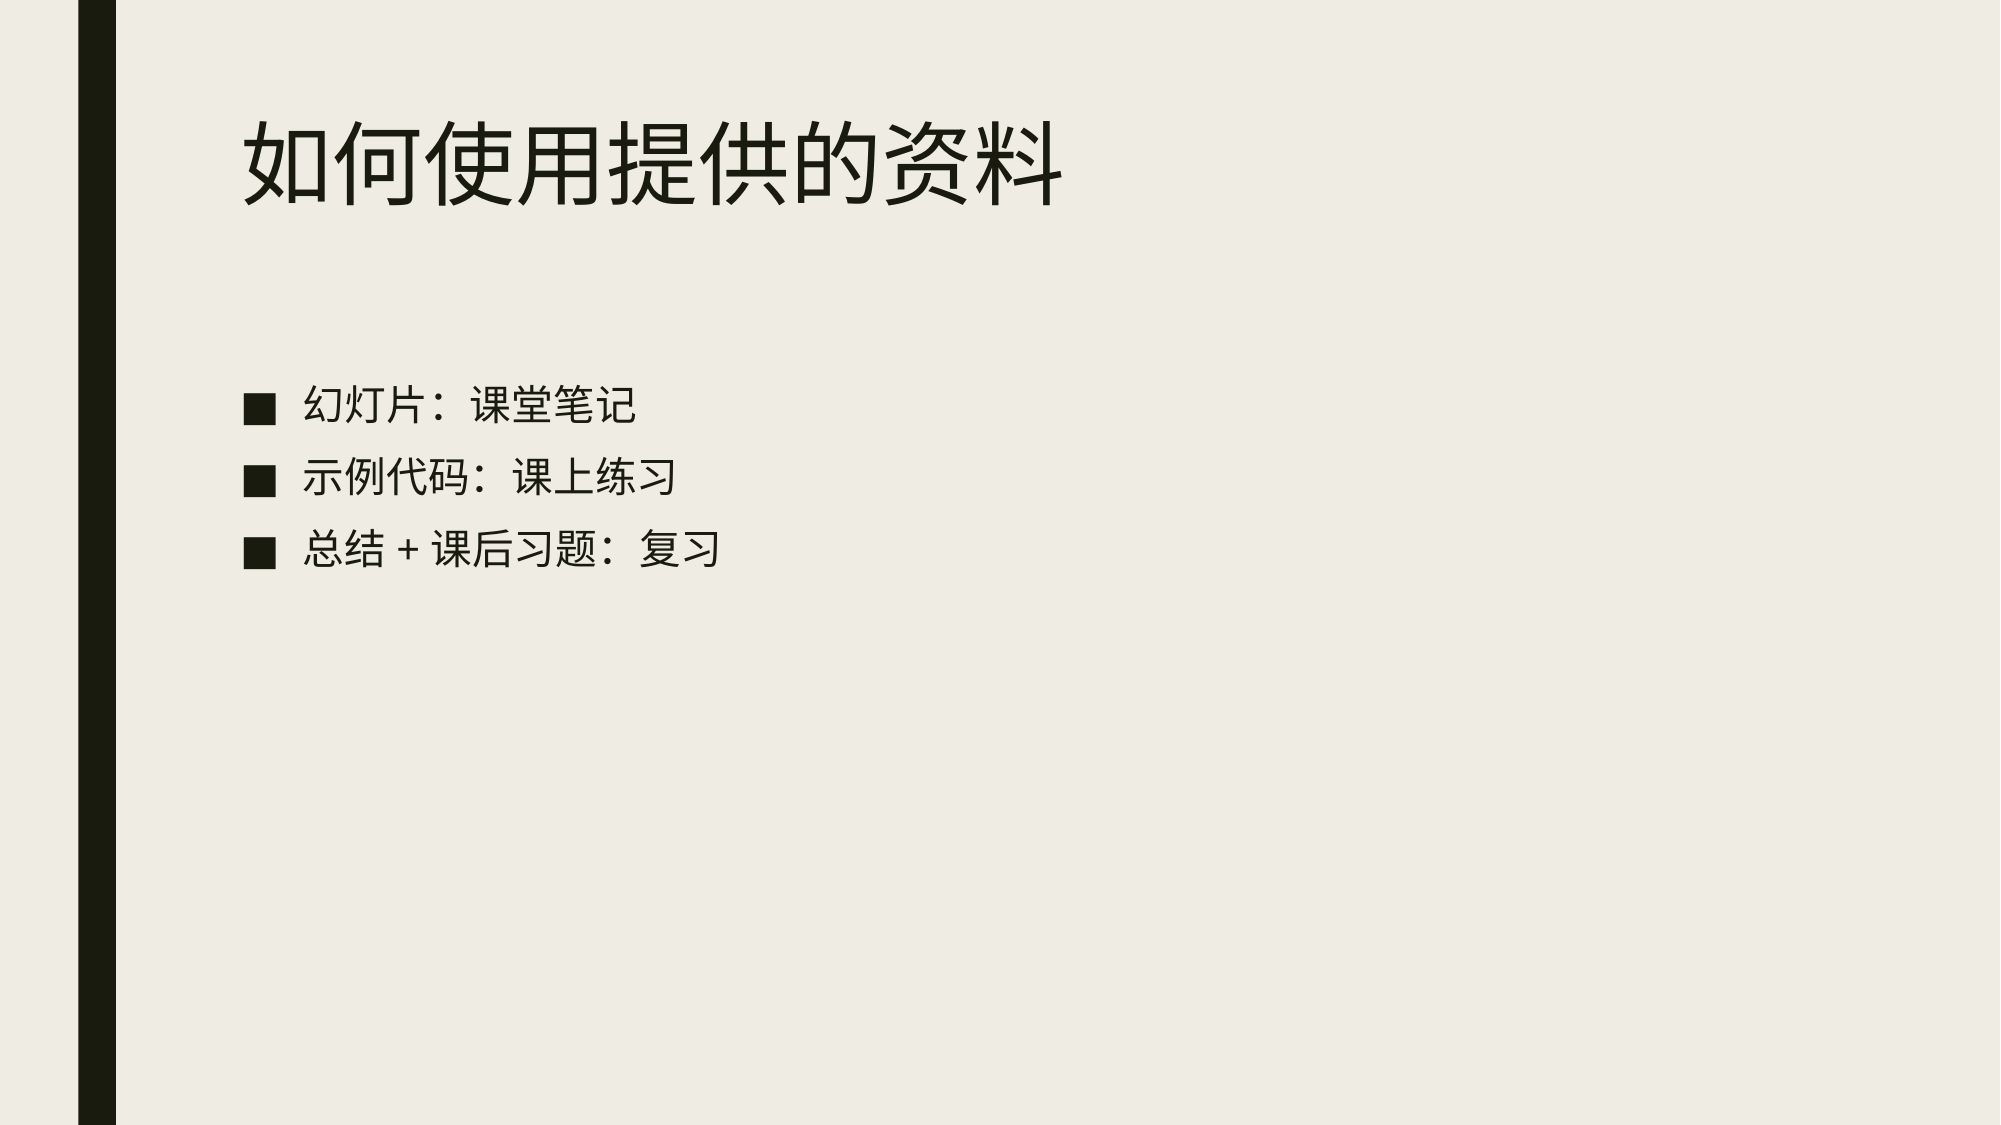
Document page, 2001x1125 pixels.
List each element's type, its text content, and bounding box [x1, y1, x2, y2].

title 如何使用提供的资料 [225, 112, 1800, 357]
list 幻灯片：课堂笔记 示例代码：课上练习 总结+课后习题：复习 [225, 375, 1800, 963]
